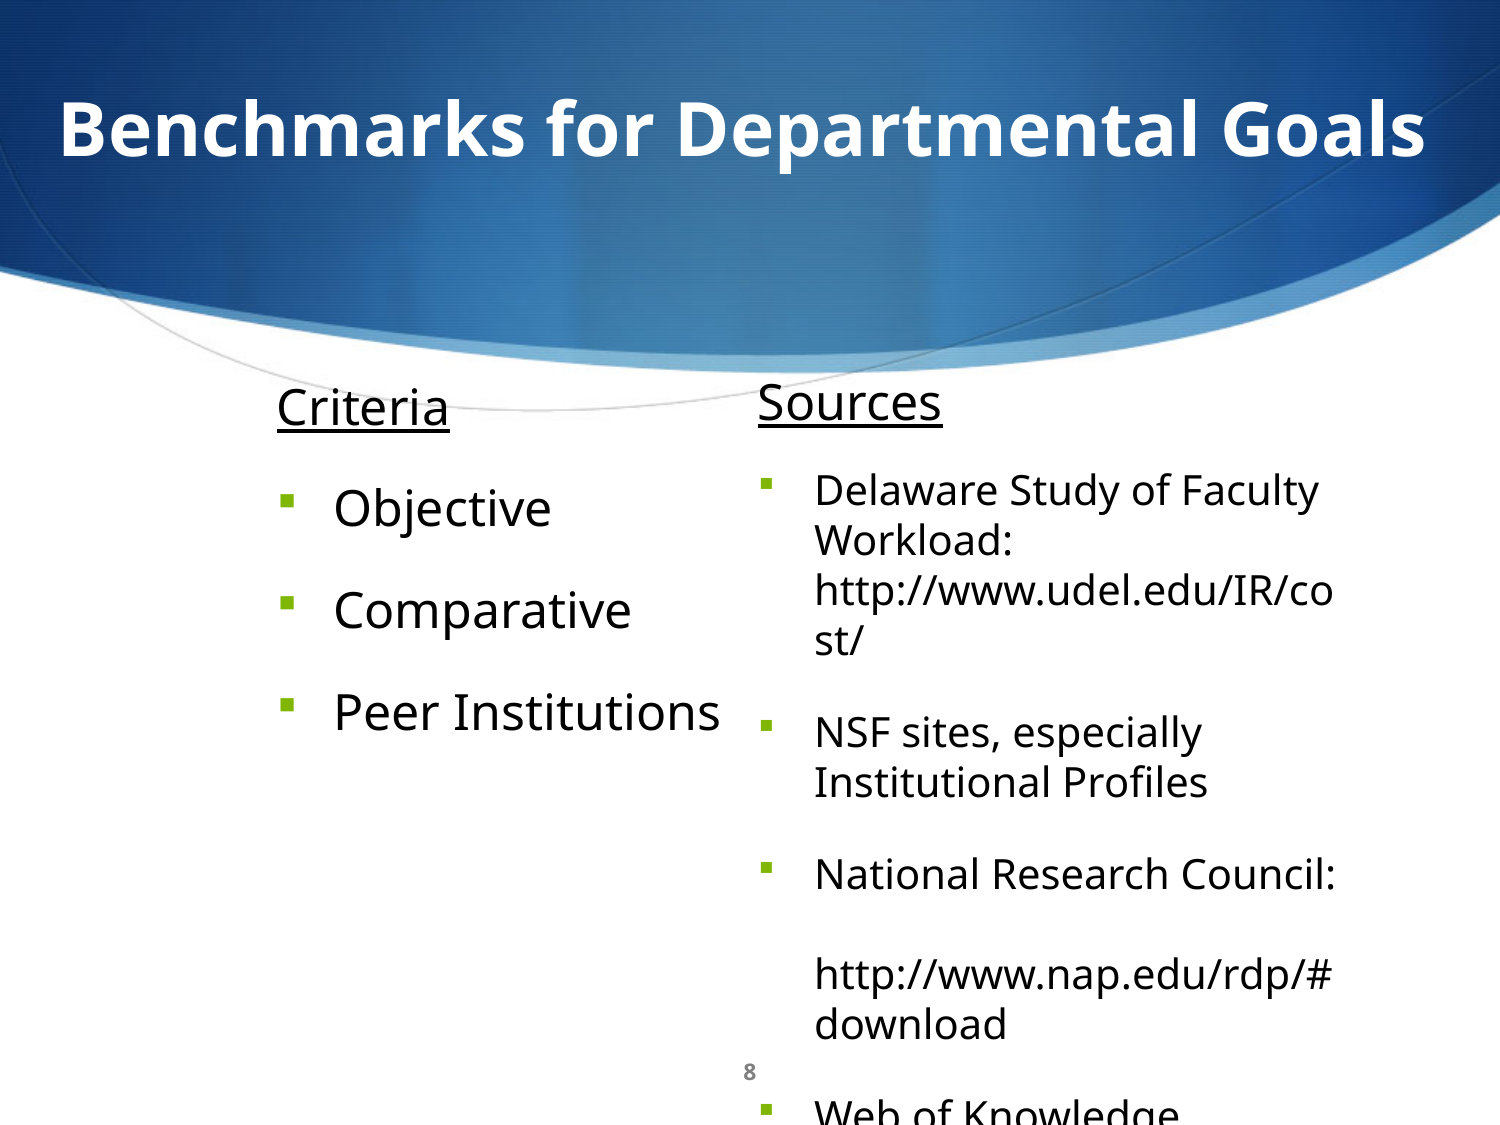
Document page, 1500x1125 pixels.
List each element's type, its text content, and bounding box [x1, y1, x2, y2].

list Criteria Objective Comparative Peer Institutions [261, 367, 740, 902]
slide_number 8 [706, 1042, 794, 1103]
picture [0, 0, 1500, 1125]
title Benchmarks for Departmental Goals [21, 56, 1465, 287]
list Sources Delaware Study of Faculty Workload: http://www.udel.edu/IR/cost/ NSF sites, especially Institutional Profiles National Research Council: http://www.nap.edu/rdp/#download Web of Knowledge [742, 311, 1361, 845]
